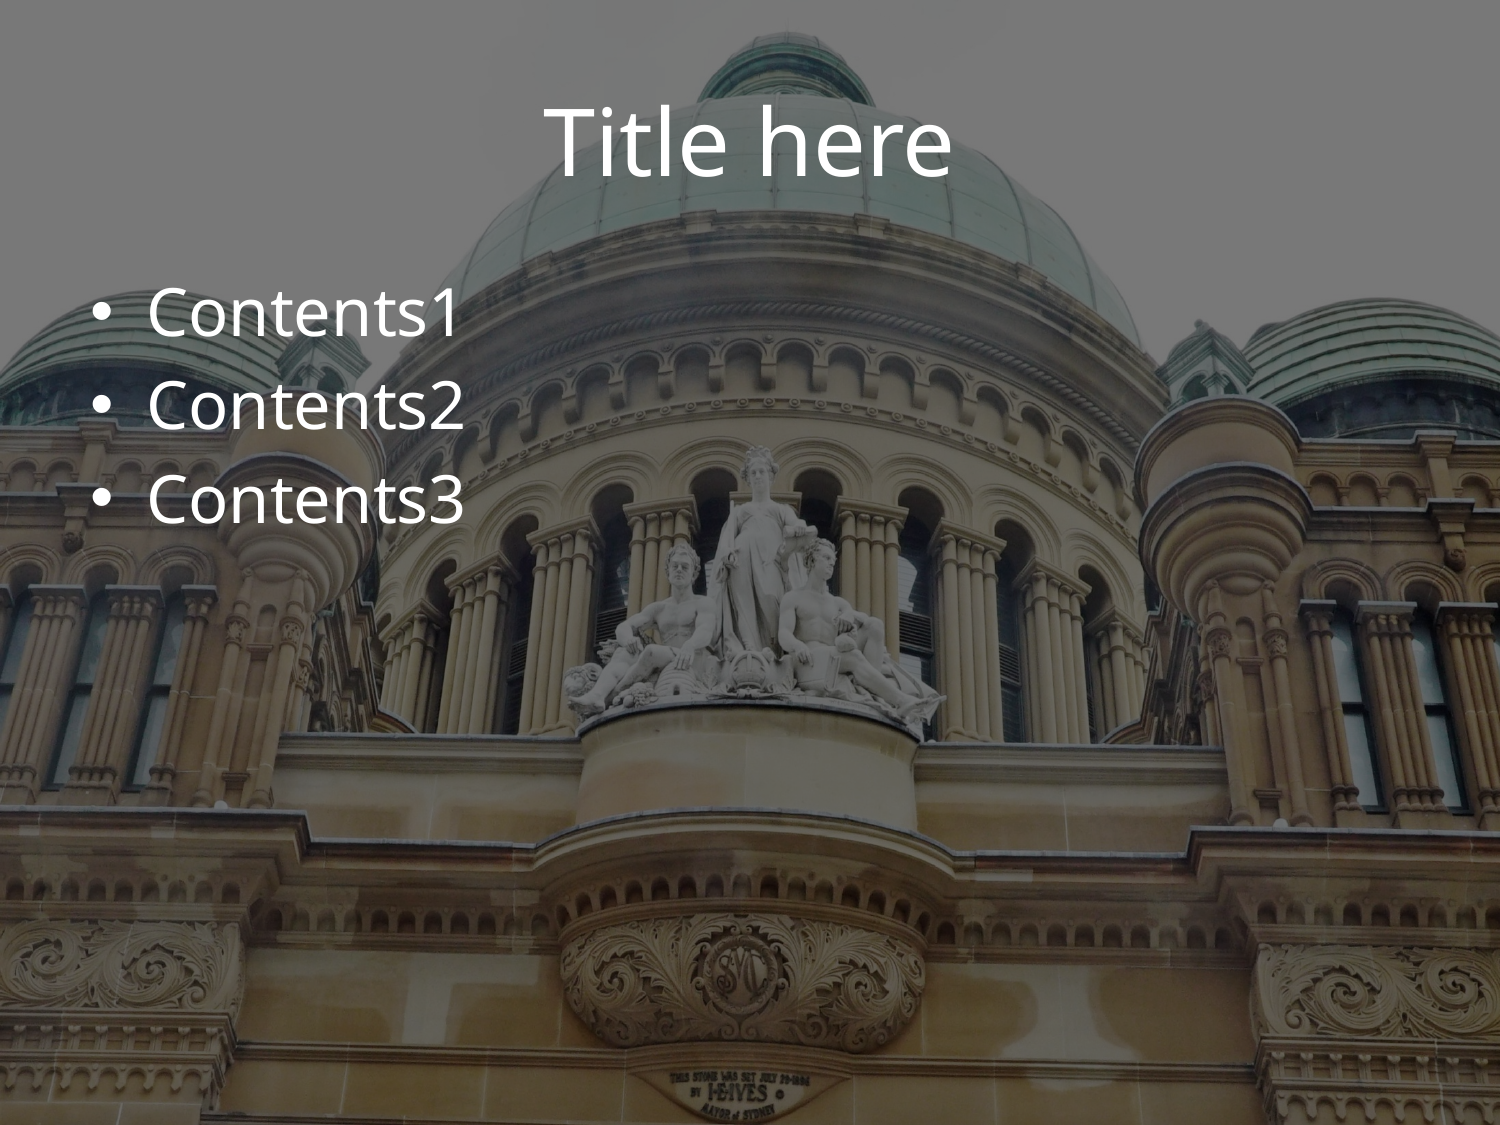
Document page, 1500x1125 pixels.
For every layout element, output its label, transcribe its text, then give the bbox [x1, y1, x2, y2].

list Contents1 Contents2 Contents3 [75, 262, 1425, 1005]
text_box [0, 0, 1500, 1125]
title Title here [75, 45, 1425, 233]
